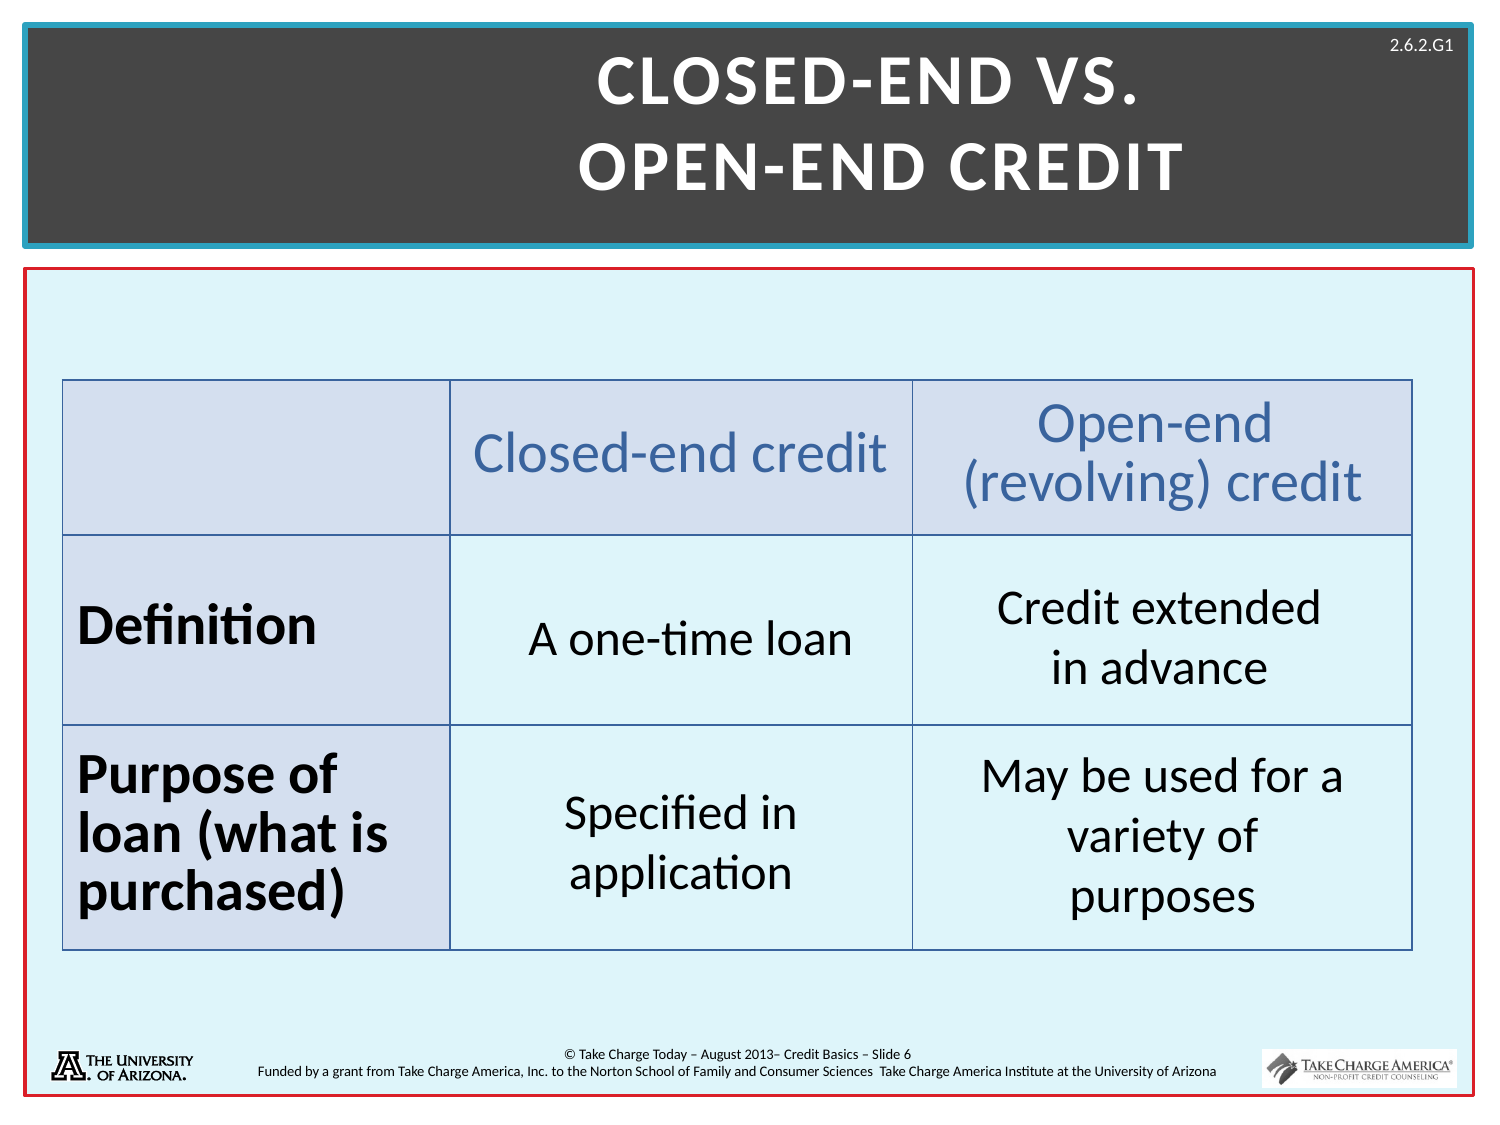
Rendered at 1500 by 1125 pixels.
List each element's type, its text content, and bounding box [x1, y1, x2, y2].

title Closed-end vs. Open-end Credit [337, 24, 1425, 213]
text_box May be used for a variety of purposes [962, 734, 1363, 930]
table_cell [913, 536, 1411, 724]
text_box A one-time loan [513, 597, 869, 673]
table_cell [913, 726, 1411, 949]
table_cell Purpose of loan (what is purchased) [63, 726, 449, 949]
text_box Credit extended in advance [975, 567, 1344, 703]
table_header Open-end (revolving) credit [913, 381, 1411, 534]
table_cell [451, 726, 912, 949]
table_header [63, 381, 449, 534]
text_box Specified in application [520, 771, 842, 907]
table_cell [451, 536, 912, 724]
table_header Closed-end credit [451, 381, 912, 534]
table_cell Definition [63, 536, 449, 724]
